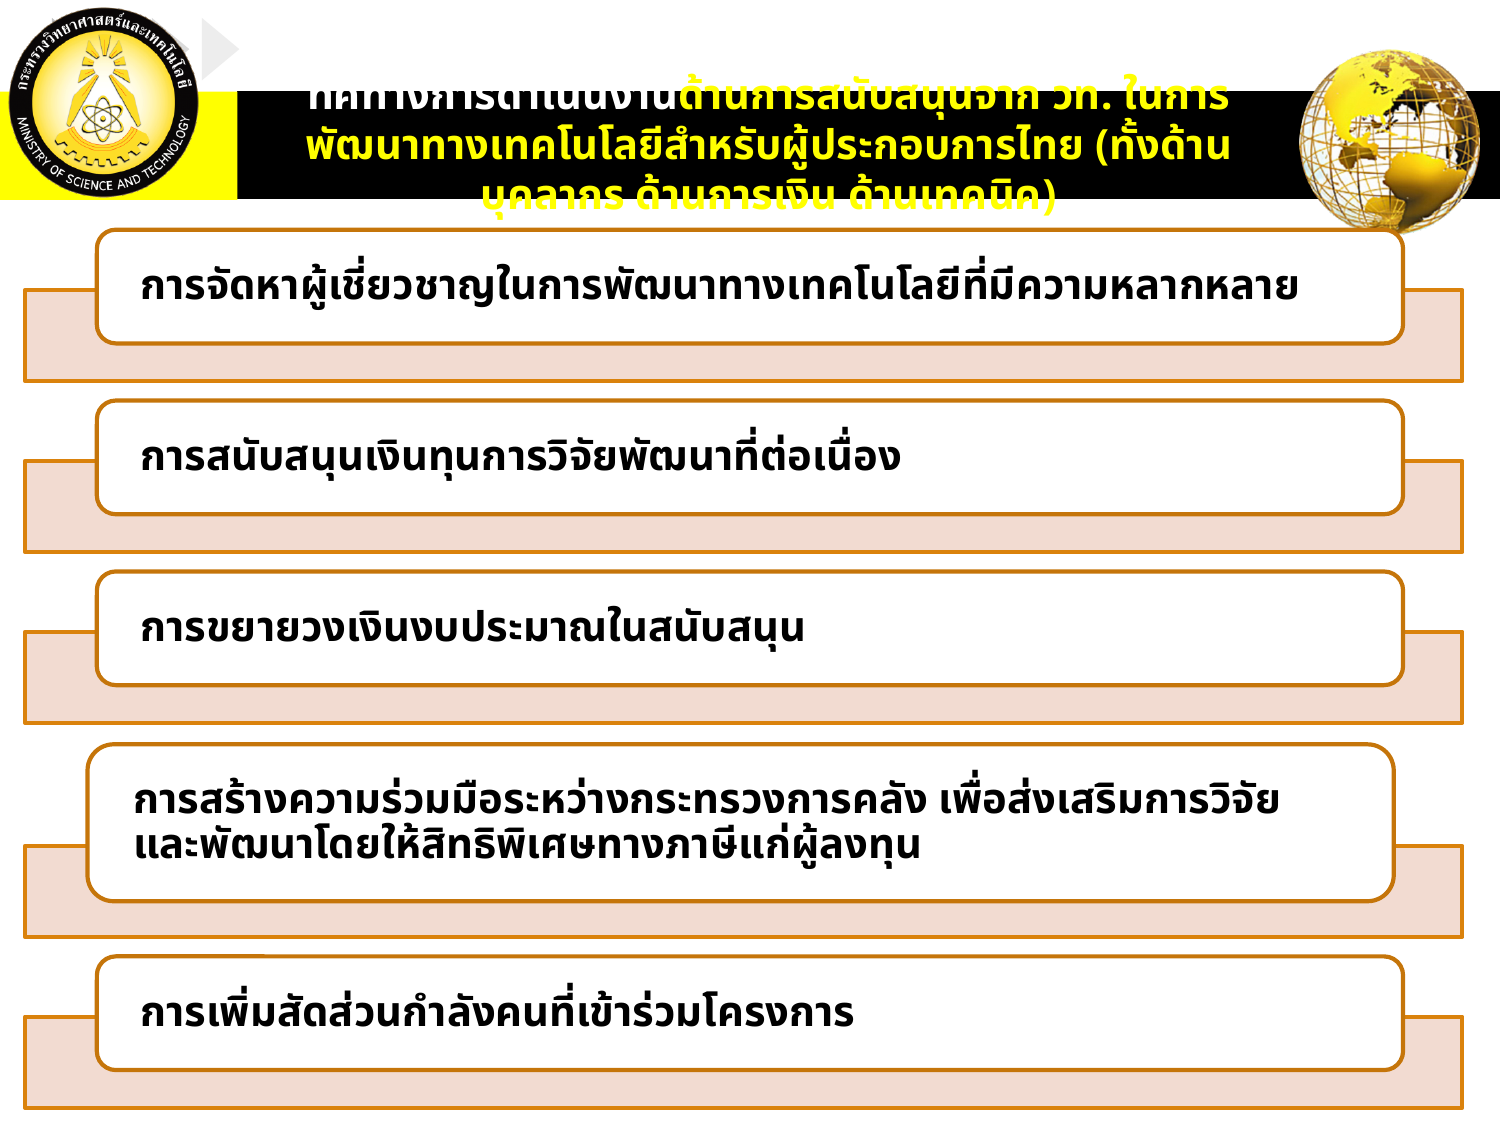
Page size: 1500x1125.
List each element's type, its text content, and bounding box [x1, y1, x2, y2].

picture [0, 0, 205, 209]
title ทิศทางการดำเนินงานด้านการสนับสนุนจาก วท. ในการพัฒนาทางเทคโนโลยีสำหรับผู้ประกอบการไทย (ทั้งด้านบุคลากร ด้านการเงิน ด้านเทคนิค) [237, 96, 1300, 190]
picture [1299, 49, 1480, 235]
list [24, 212, 1463, 1125]
